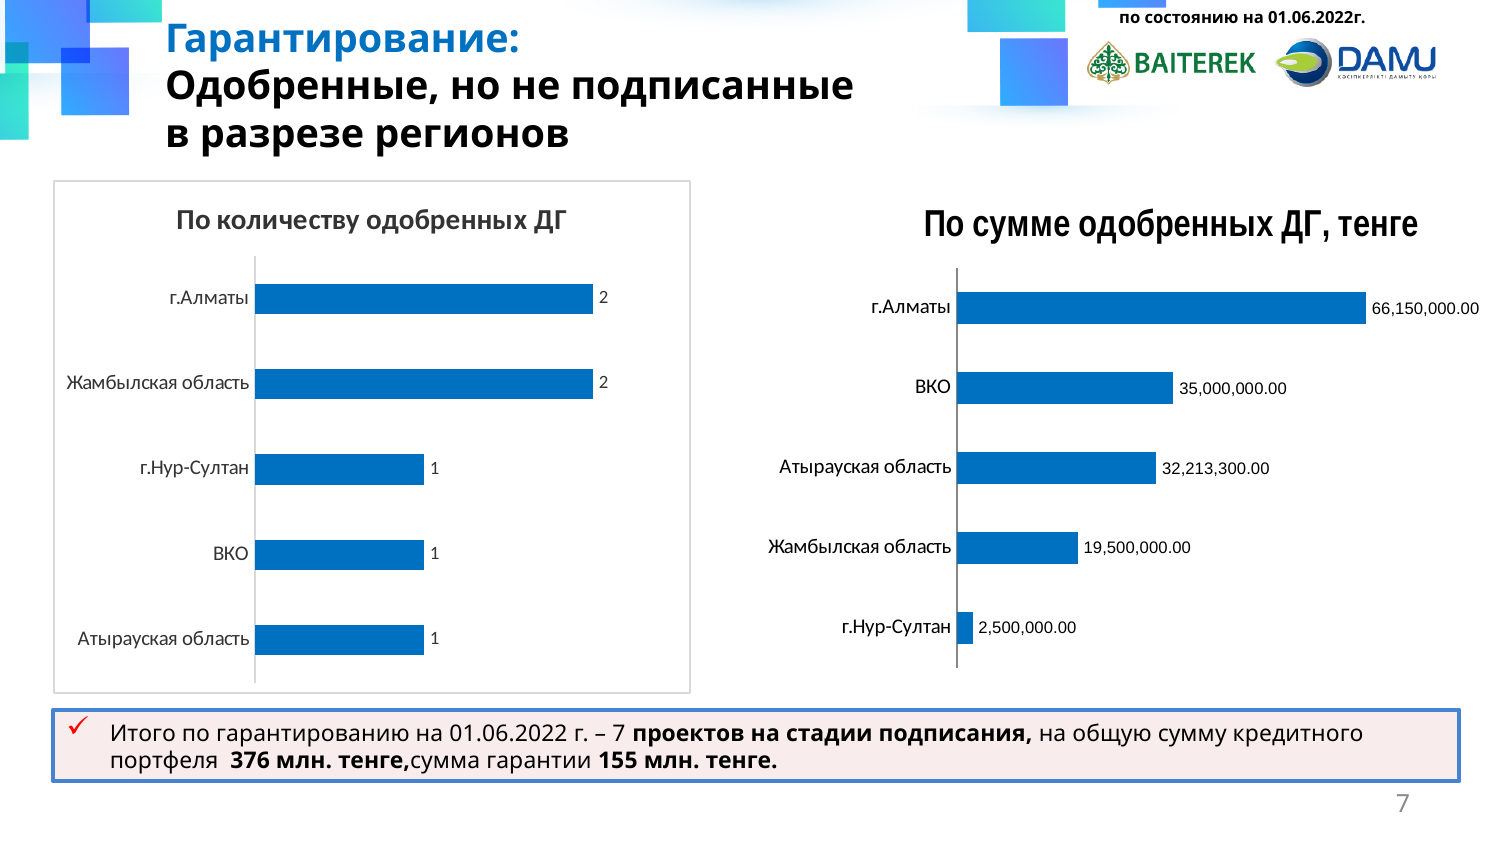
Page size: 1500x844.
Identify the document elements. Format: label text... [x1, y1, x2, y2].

title Гарантирование: Одобренные, но не подписанные в разрезе регионов [150, 55, 1500, 160]
chart [52, 179, 1500, 711]
text_box Итого по гарантированию на 01.06.2022 г. – 7 проектов на стадии подписания, на общую сумму кредитного портфеля 376 млн. тенге,сумма гарантии 155 млн. тенге. [51, 708, 1461, 783]
slide_number 7 [1074, 783, 1425, 828]
text_box по состоянию на 01.06.2022г. [1104, 0, 1447, 35]
